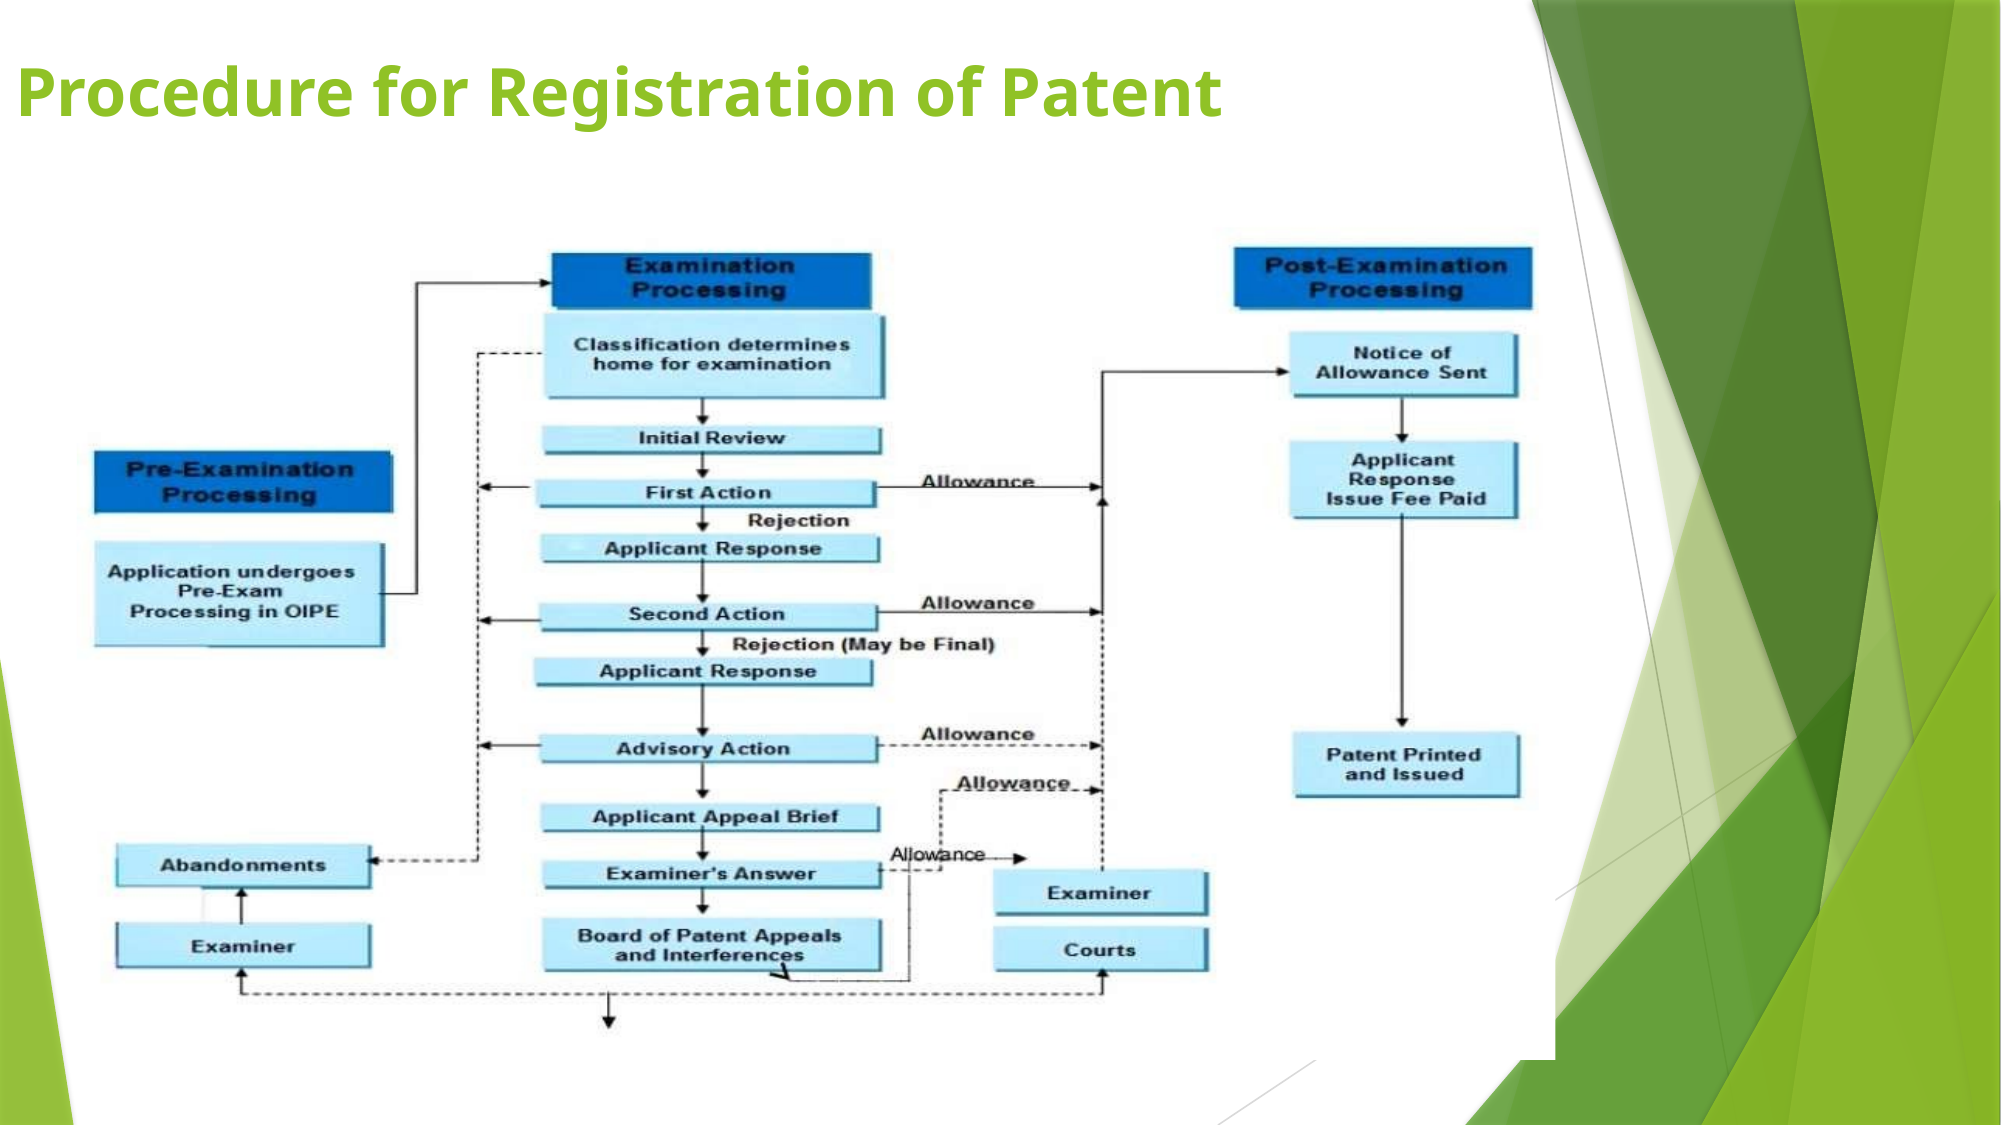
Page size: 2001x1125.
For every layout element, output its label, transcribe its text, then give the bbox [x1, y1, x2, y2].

text_box [76, 206, 1556, 1060]
title Procedure for Registration of Patent [0, 24, 1250, 138]
